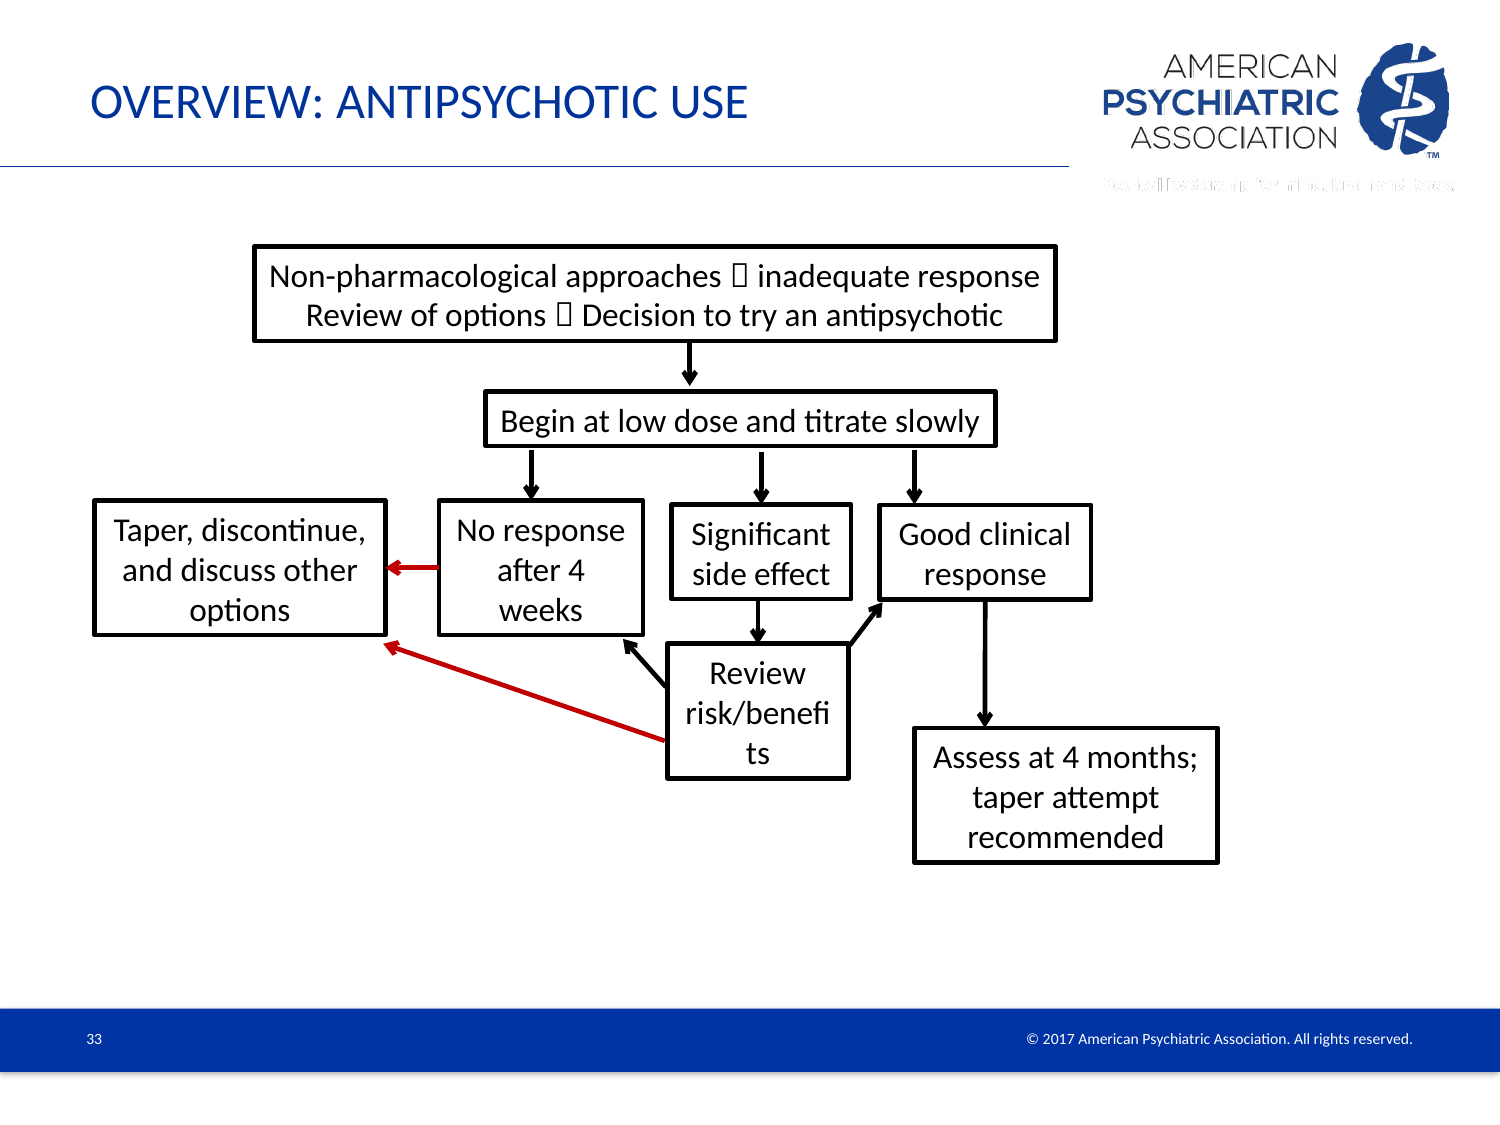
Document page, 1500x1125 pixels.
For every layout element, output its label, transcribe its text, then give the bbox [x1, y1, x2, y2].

text_box Good clinical response [879, 505, 1092, 600]
text_box Begin at low dose and titrate slowly [485, 391, 996, 446]
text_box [382, 643, 665, 741]
text_box Assess at 4 months; taper attempt recommended [914, 727, 1218, 863]
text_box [849, 601, 883, 646]
text_box No response after 4 weeks [439, 500, 643, 635]
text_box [622, 638, 667, 643]
title Overview: Antipsychotic Use [75, 50, 1070, 147]
text_box Significant side effect [671, 504, 852, 600]
text_box Taper, discontinue, and discuss other options [94, 500, 386, 635]
text_box Non-pharmacological approaches  inadequate response Review of options  Decision to try an antipsychotic [254, 246, 1056, 341]
text_box Review risk/benefits [667, 643, 849, 779]
